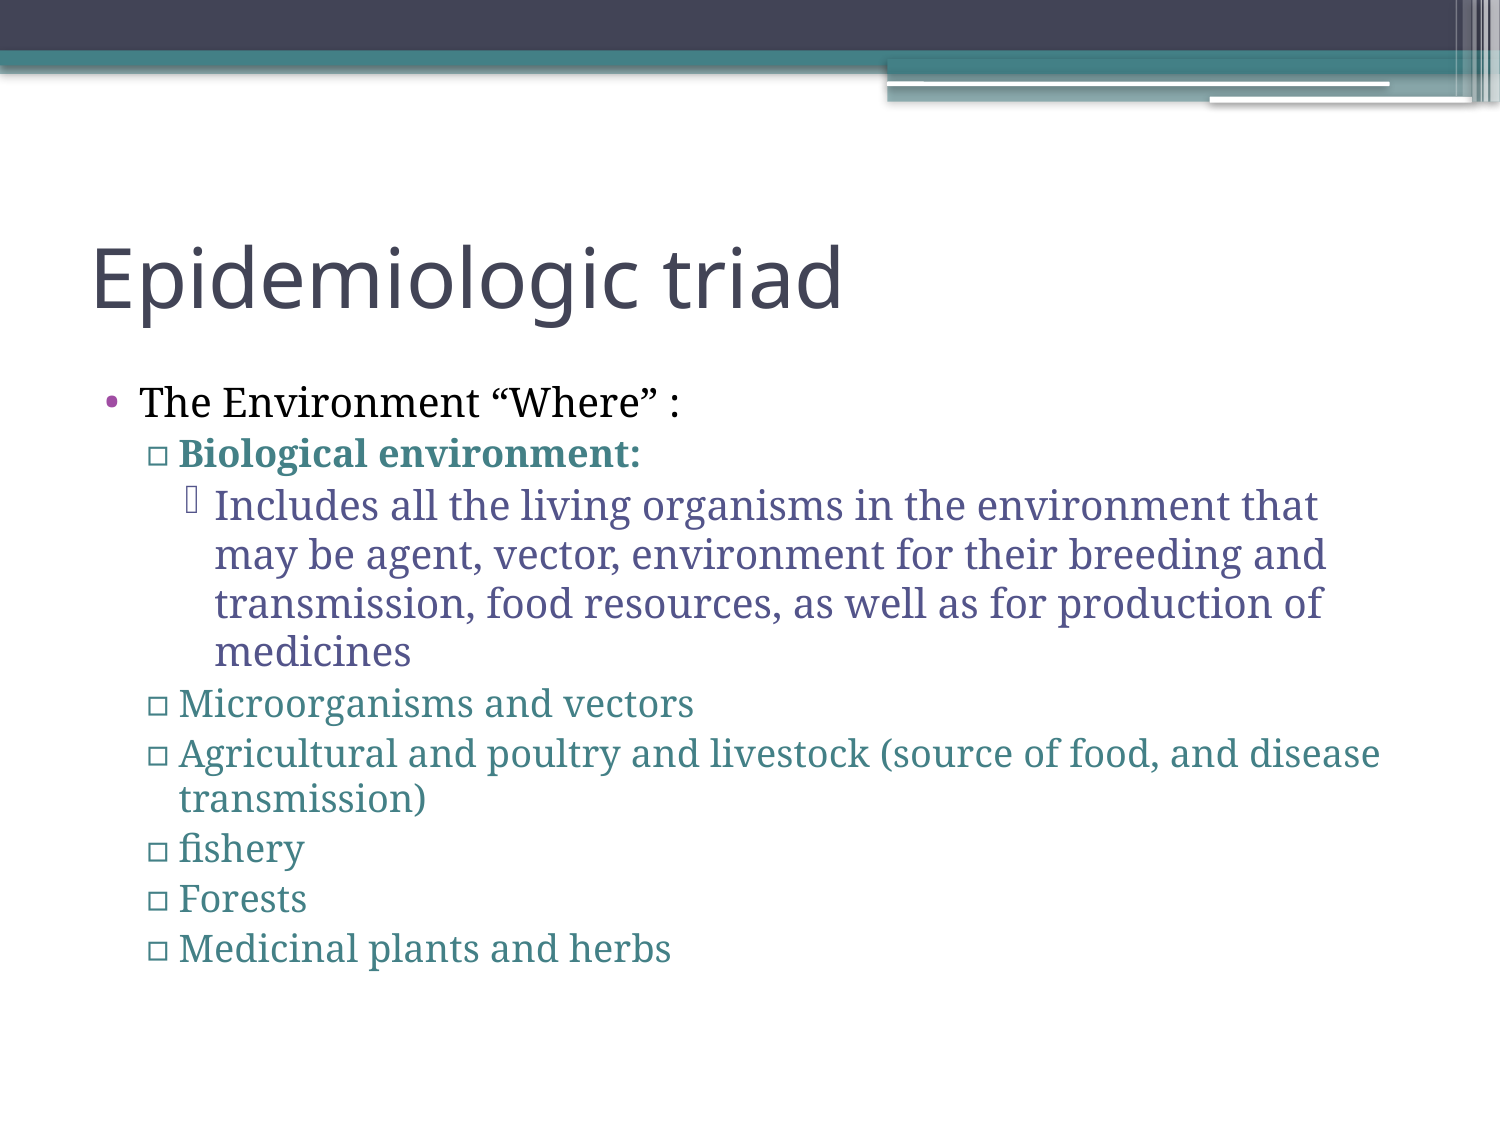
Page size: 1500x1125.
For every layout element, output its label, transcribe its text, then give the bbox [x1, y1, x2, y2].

title Epidemiologic triad [75, 187, 1425, 363]
list The Environment “Where” : Biological environment: Includes all the living organisms in the environment that may be agent, vector, environment for their breeding and transmission, food resources, as well as for production of medicines Microorganisms and vectors Agricultural and poultry and livestock (source of food, and disease transmission) fishery Forests Medicinal plants and herbs [75, 368, 1425, 1079]
